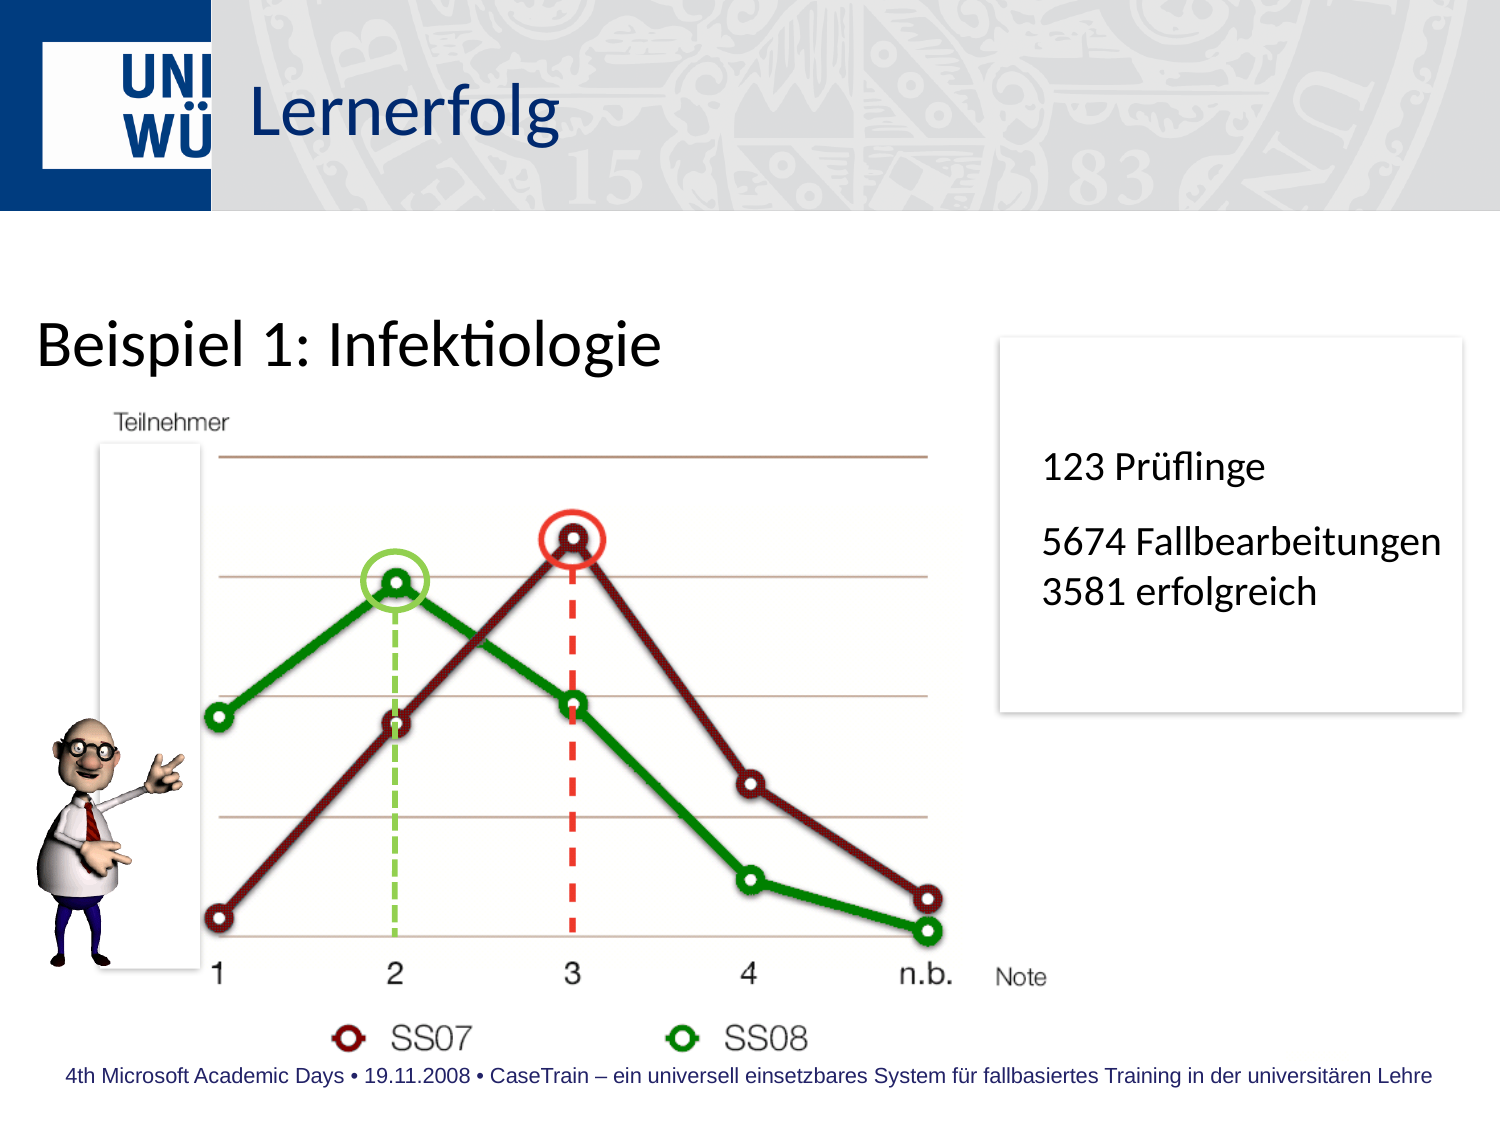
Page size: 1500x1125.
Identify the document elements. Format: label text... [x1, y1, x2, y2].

picture [0, 0, 211, 211]
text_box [93, 337, 1500, 1061]
picture [0, 703, 209, 976]
title Lernerfolg [234, 46, 581, 165]
list Beispiel 1: Infektiologie [20, 234, 1217, 426]
